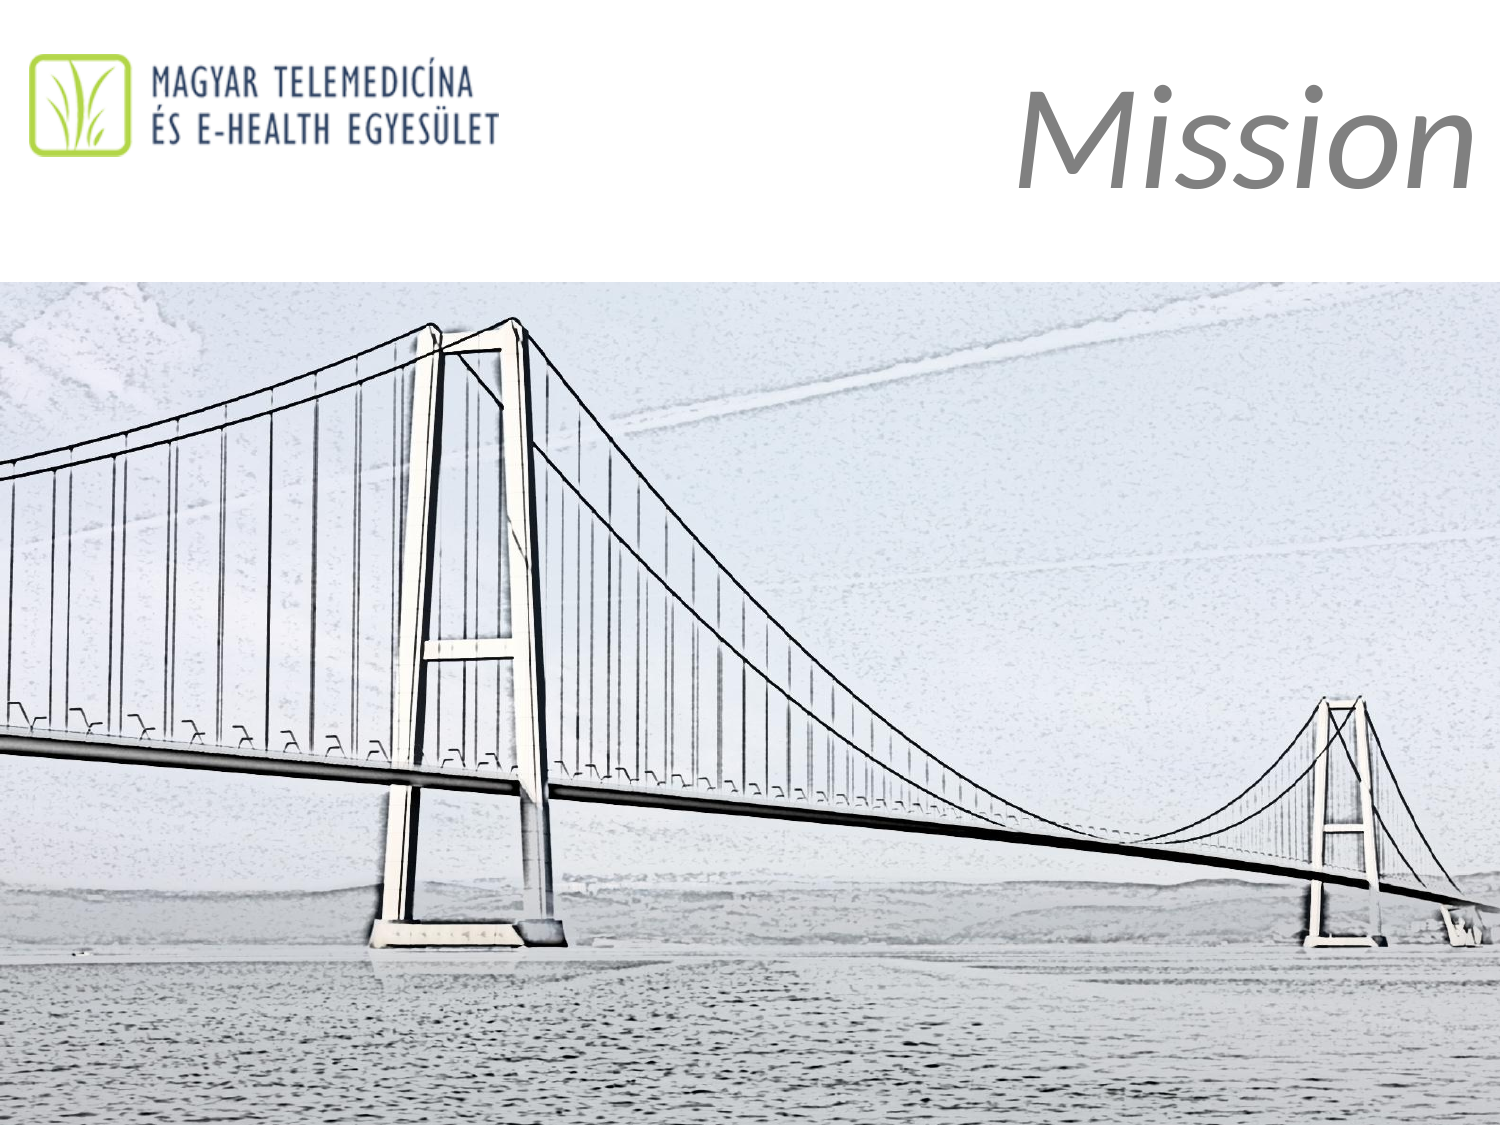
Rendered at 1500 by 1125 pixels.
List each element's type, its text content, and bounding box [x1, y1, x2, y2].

text_box Mission [761, 30, 1495, 244]
text_box [64, 30, 1497, 280]
picture [29, 54, 499, 157]
picture [0, 282, 1500, 1125]
